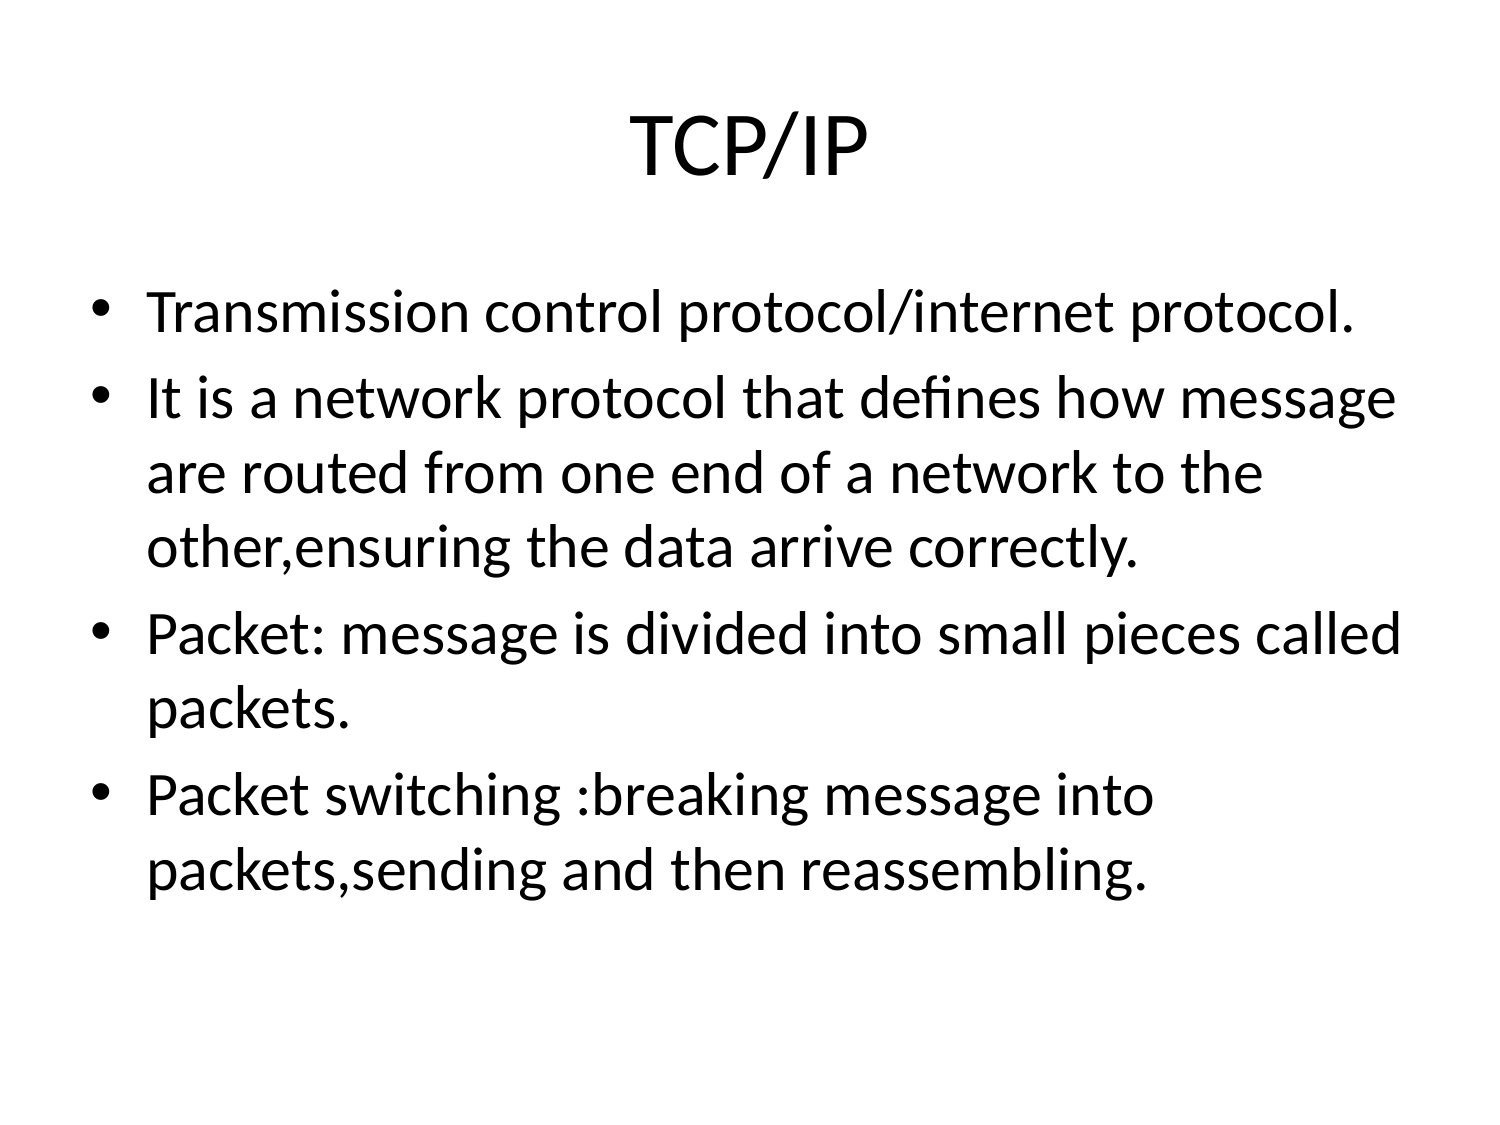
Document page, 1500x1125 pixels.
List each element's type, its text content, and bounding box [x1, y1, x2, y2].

title TCP/IP [75, 45, 1425, 233]
list Transmission control protocol/internet protocol. It is a network protocol that defines how message are routed from one end of a network to the other,ensuring the data arrive correctly. Packet: message is divided into small pieces called packets. Packet switching :breaking message into packets,sending and then reassembling. [75, 262, 1425, 1005]
